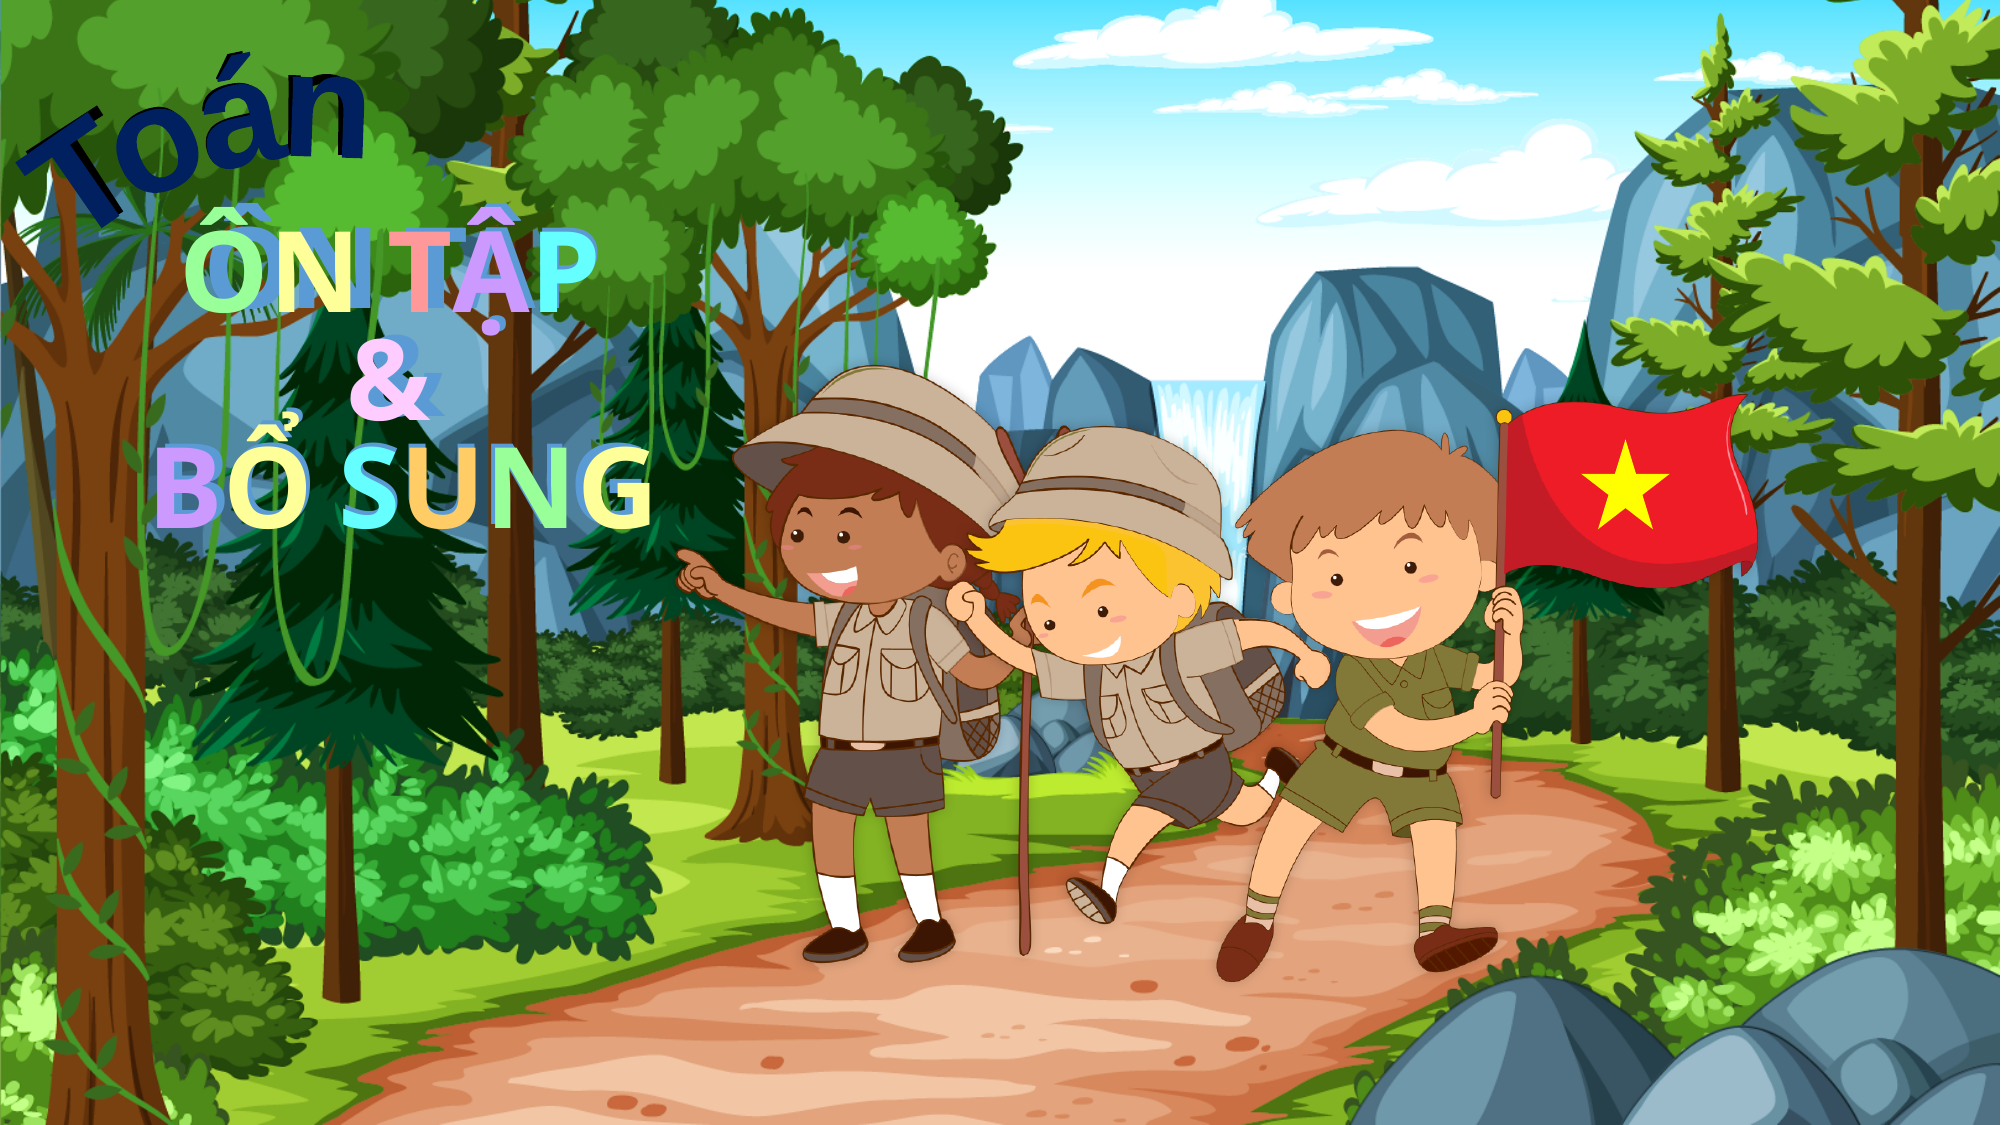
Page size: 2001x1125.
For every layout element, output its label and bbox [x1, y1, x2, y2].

text_box [22, 214, 784, 561]
picture [0, 0, 2000, 1125]
text_box [0, 114, 445, 314]
